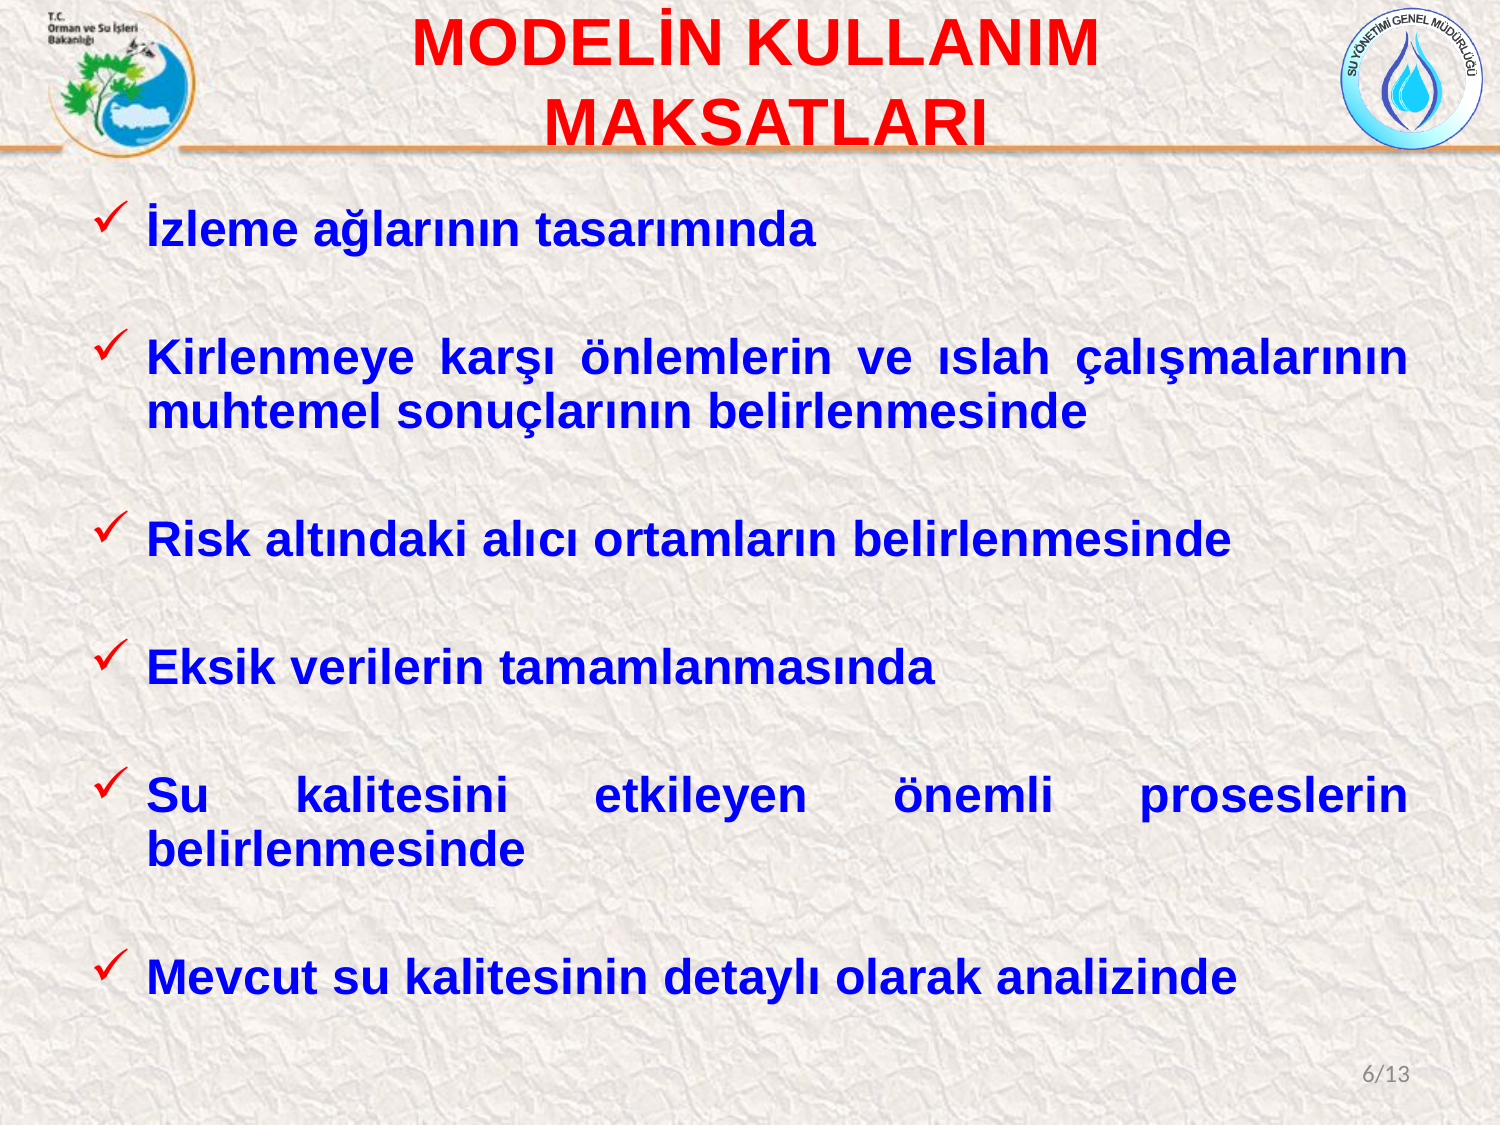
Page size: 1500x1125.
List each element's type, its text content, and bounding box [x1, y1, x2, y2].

list İzleme ağlarının tasarımında Kirlenmeye karşı önlemlerin ve ıslah çalışmalarının muhtemel sonuçlarının belirlenmesinde Risk altındaki alıcı ortamların belirlenmesinde Eksik verilerin tamamlanmasında Su kalitesini etkileyen önemli proseslerin belirlenmesinde Mevcut su kalitesinin detaylı olarak analizinde [74, 196, 1426, 939]
picture [0, 0, 1500, 1125]
title MODELİN KULLANIM MAKSATLARI [74, 0, 1459, 173]
slide_number 6/13 [1074, 1042, 1425, 1103]
